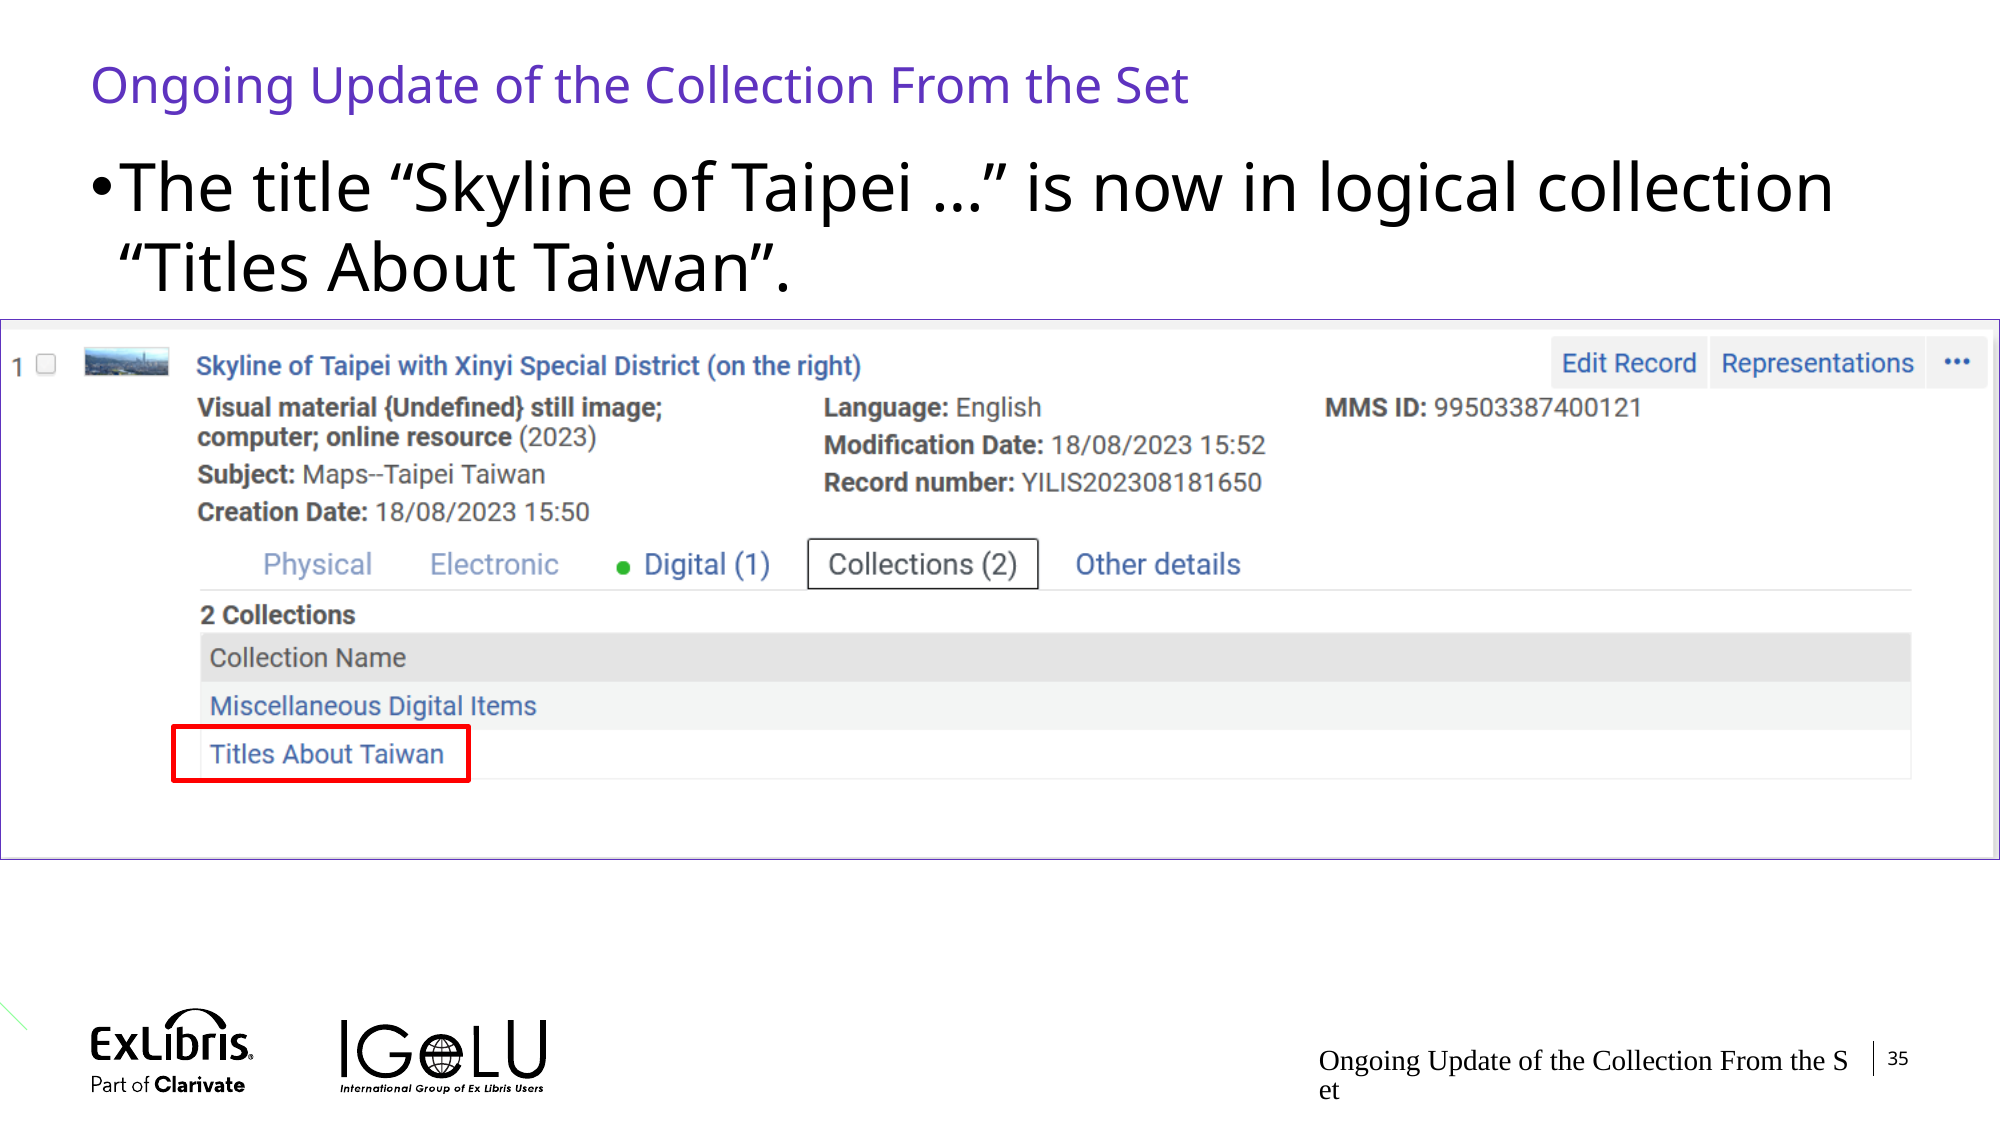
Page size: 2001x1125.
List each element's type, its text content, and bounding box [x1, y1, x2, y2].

picture [0, 319, 2000, 860]
footer Ongoing Update of the Collection From the Set [1318, 1041, 1860, 1077]
title Ongoing Update of the Collection From the Set [90, 60, 1449, 102]
slide_number 35 [1887, 1041, 1923, 1077]
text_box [0, 879, 27, 1030]
list The title “Skyline of Taipei …” is now in logical collection “Titles About Taiwan”. [90, 144, 1923, 319]
